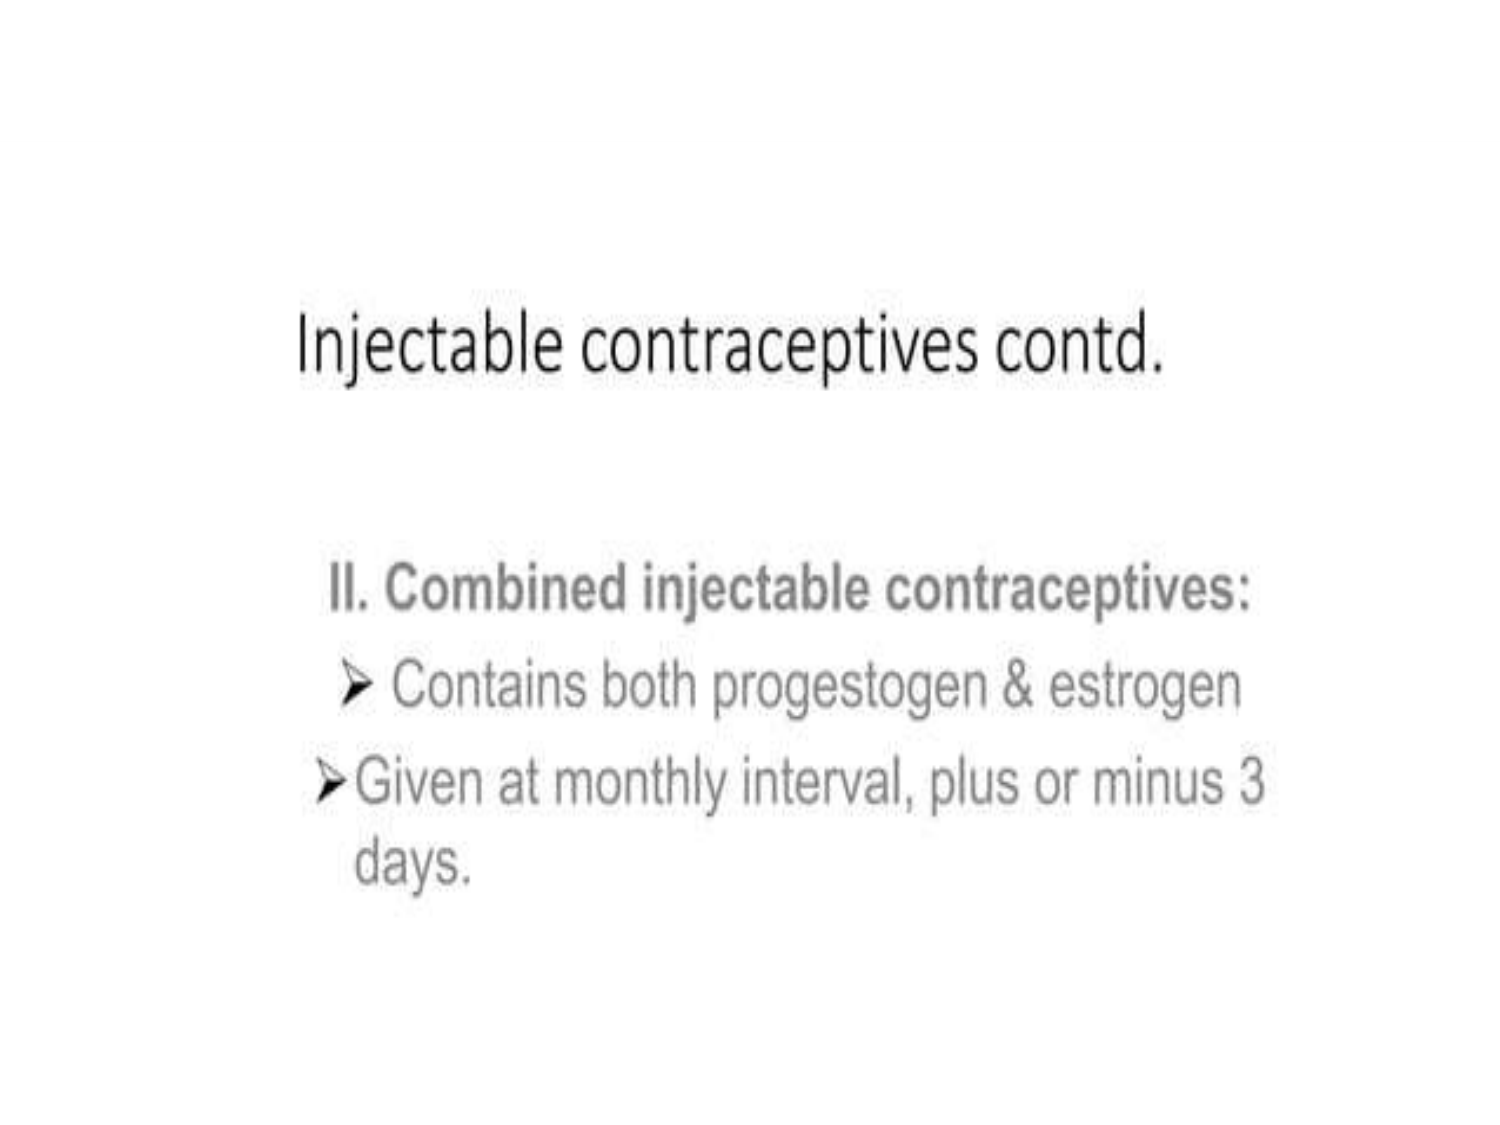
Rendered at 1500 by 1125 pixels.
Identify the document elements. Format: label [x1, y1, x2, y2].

picture [0, 139, 1500, 1125]
